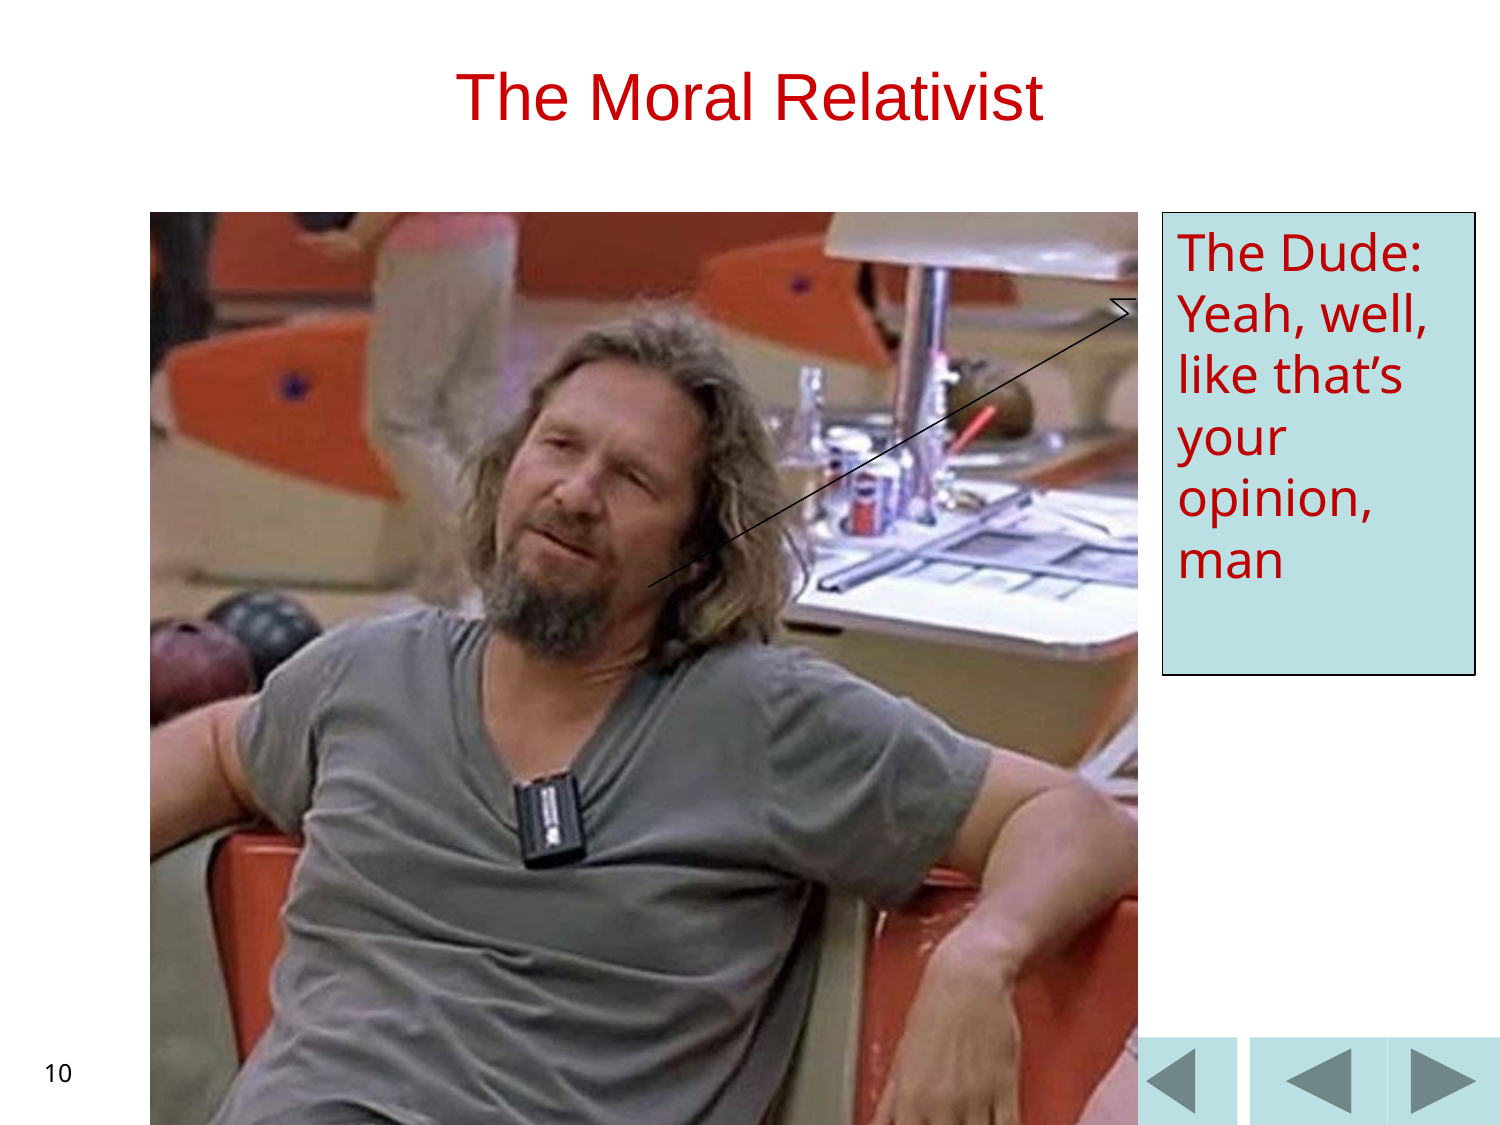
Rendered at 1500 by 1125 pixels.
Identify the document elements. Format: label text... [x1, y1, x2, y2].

slide_number 10 [0, 1049, 88, 1125]
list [149, 212, 1138, 1125]
title The Moral Relativist [0, 0, 1500, 188]
text_box The Dude: Yeah, well, like that’s your opinion, man [1162, 212, 1475, 675]
